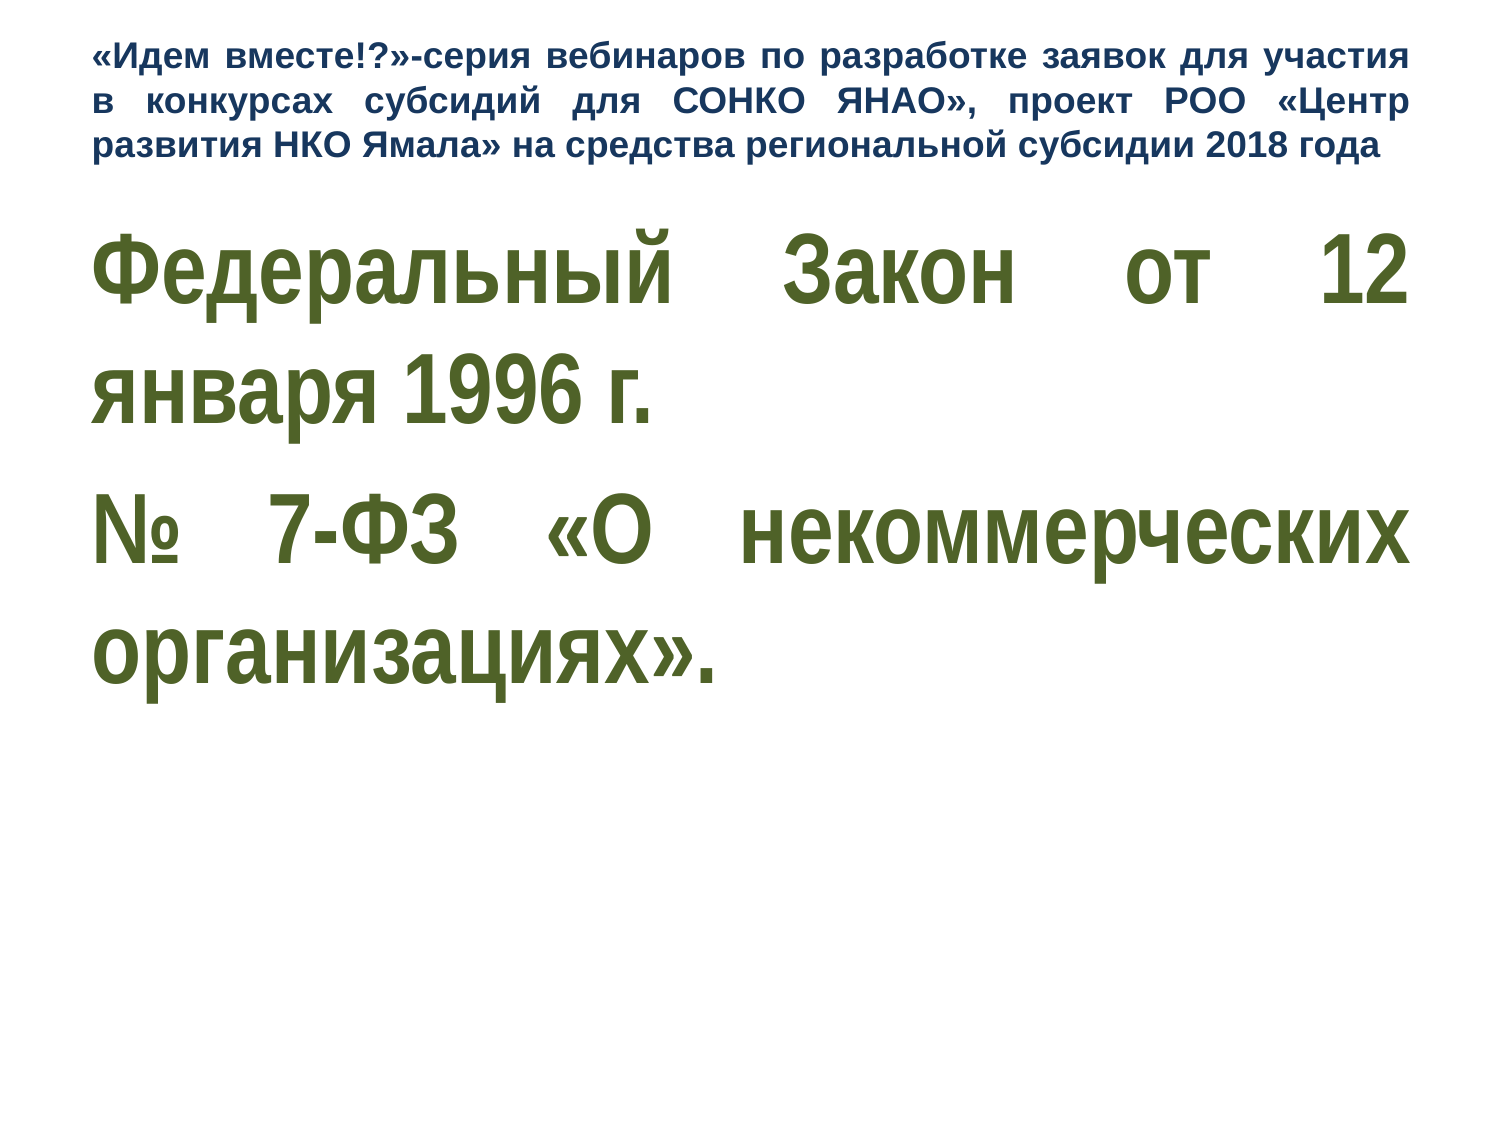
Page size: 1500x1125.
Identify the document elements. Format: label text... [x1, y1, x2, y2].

title «Идем вместе!?»-серия вебинаров по разработке заявок для участия в конкурсах субсидий для СОНКО ЯНАО», проект РОО «Центр развития НКО Ямала» на средства региональной субсидии 2018 года [76, 4, 1427, 192]
list Федеральный Закон от 12 января 1996 г. № 7-ФЗ «О некоммерческих организациях». [76, 196, 1427, 939]
